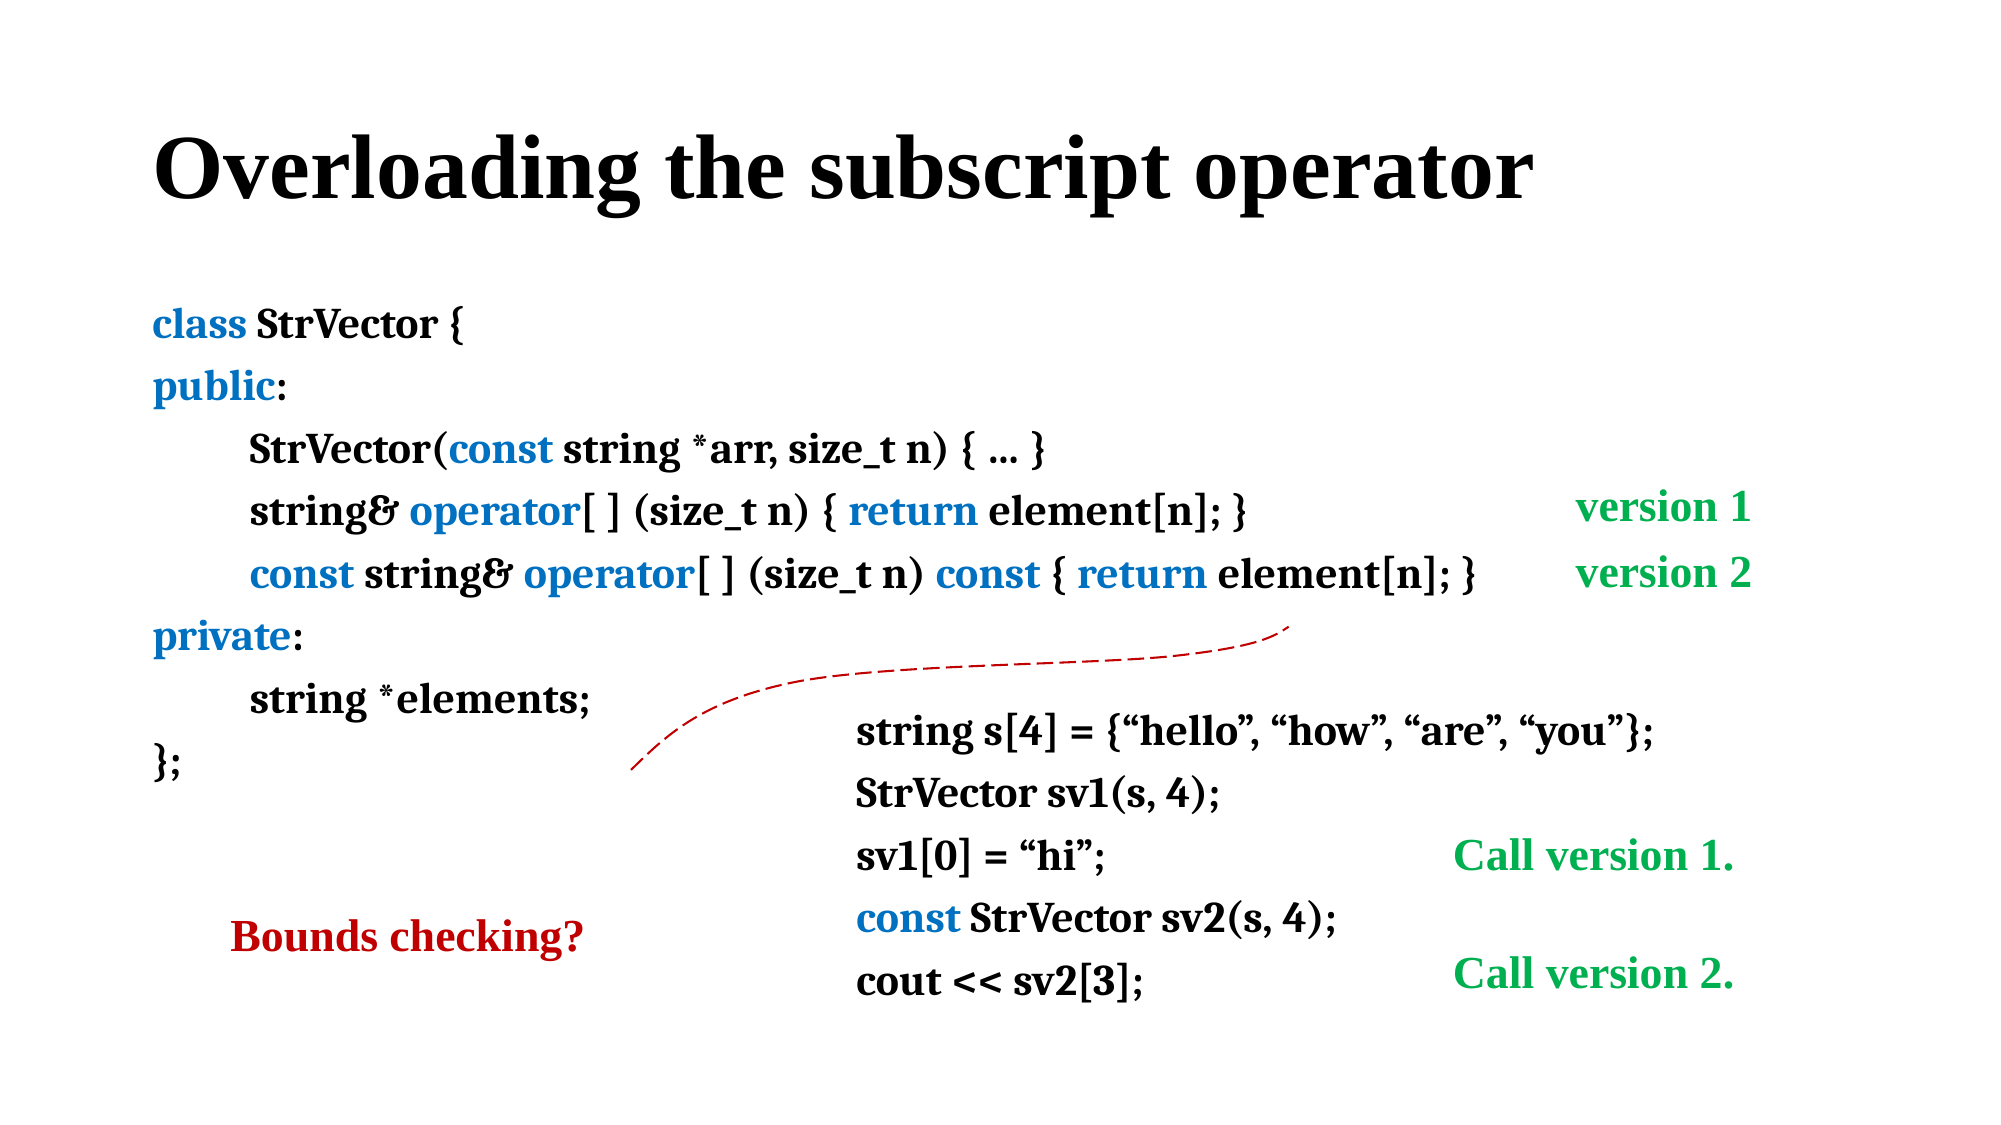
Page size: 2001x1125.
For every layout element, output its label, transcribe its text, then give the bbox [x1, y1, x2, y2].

text_box version 1 [1560, 461, 1807, 526]
text_box [630, 625, 1290, 771]
text_box Bounds checking? [215, 891, 631, 969]
title Overloading the subscript operator [137, 59, 1863, 278]
text_box Call version 1. [1438, 809, 1786, 888]
text_box Call version 2. [1438, 927, 1786, 1006]
text_box version 2 [1560, 526, 1807, 604]
text_box string s[4] = {“hello”, “how”, “are”, “you”}; StrVector sv1(s, 4); sv1[0] = “hi”; const StrVector sv2(s, 4); cout << sv2[3]; [841, 684, 1707, 1012]
text_box class StrVector { public: StrVector(const string *arr, size_t n) { … } string& operator[ ] (size_t n) { return element[n]; } const string& operator[ ] (size_t n) const { return element[n]; } private: string *elements; }; [137, 277, 1684, 792]
